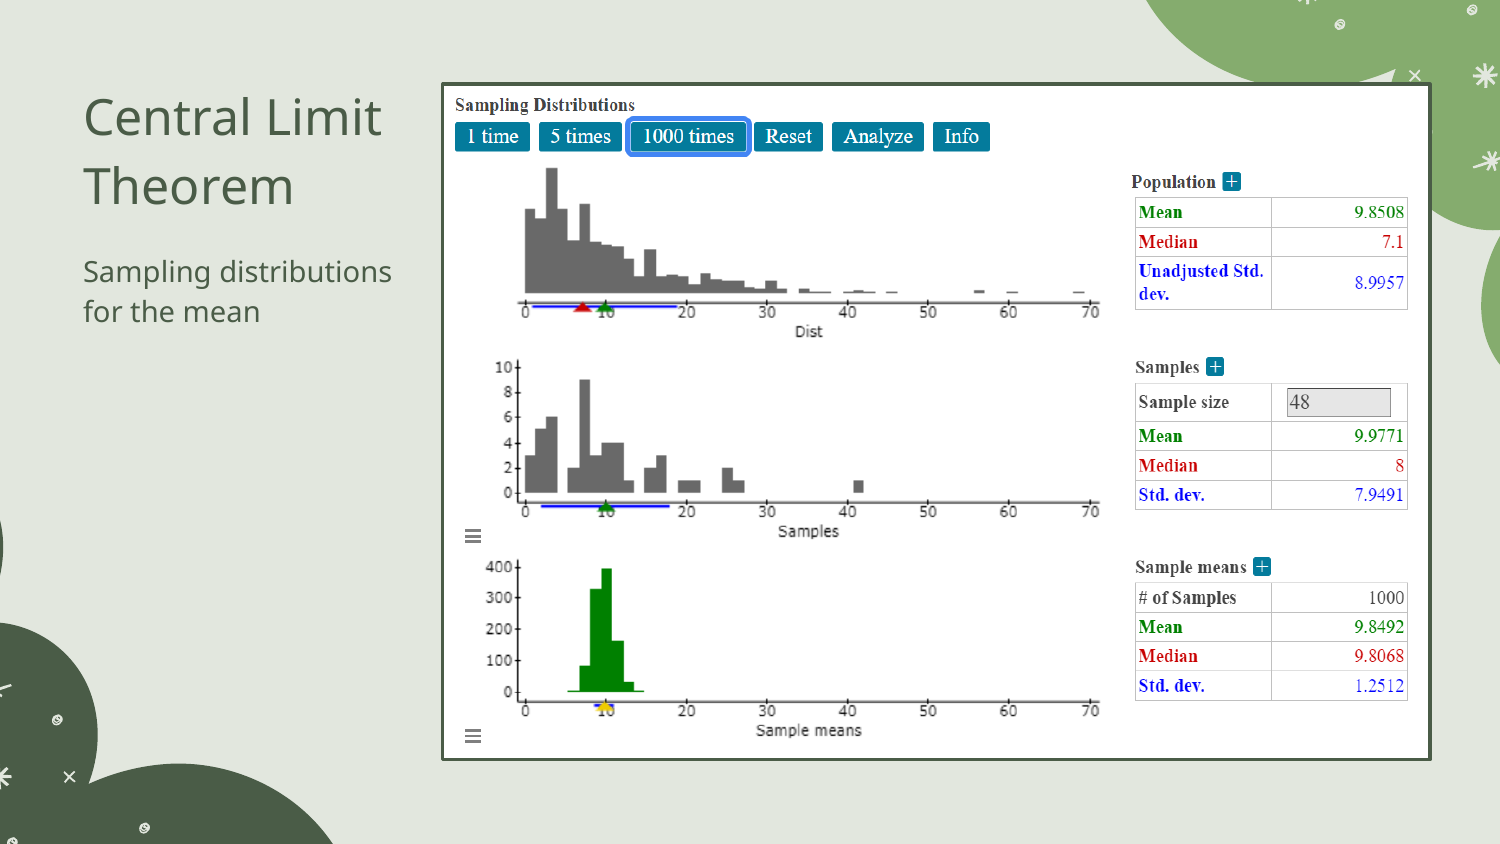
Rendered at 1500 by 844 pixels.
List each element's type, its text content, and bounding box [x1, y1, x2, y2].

subtitle Central Limit Theorem Sampling distributions for the mean [68, 61, 416, 353]
picture [444, 85, 1429, 759]
